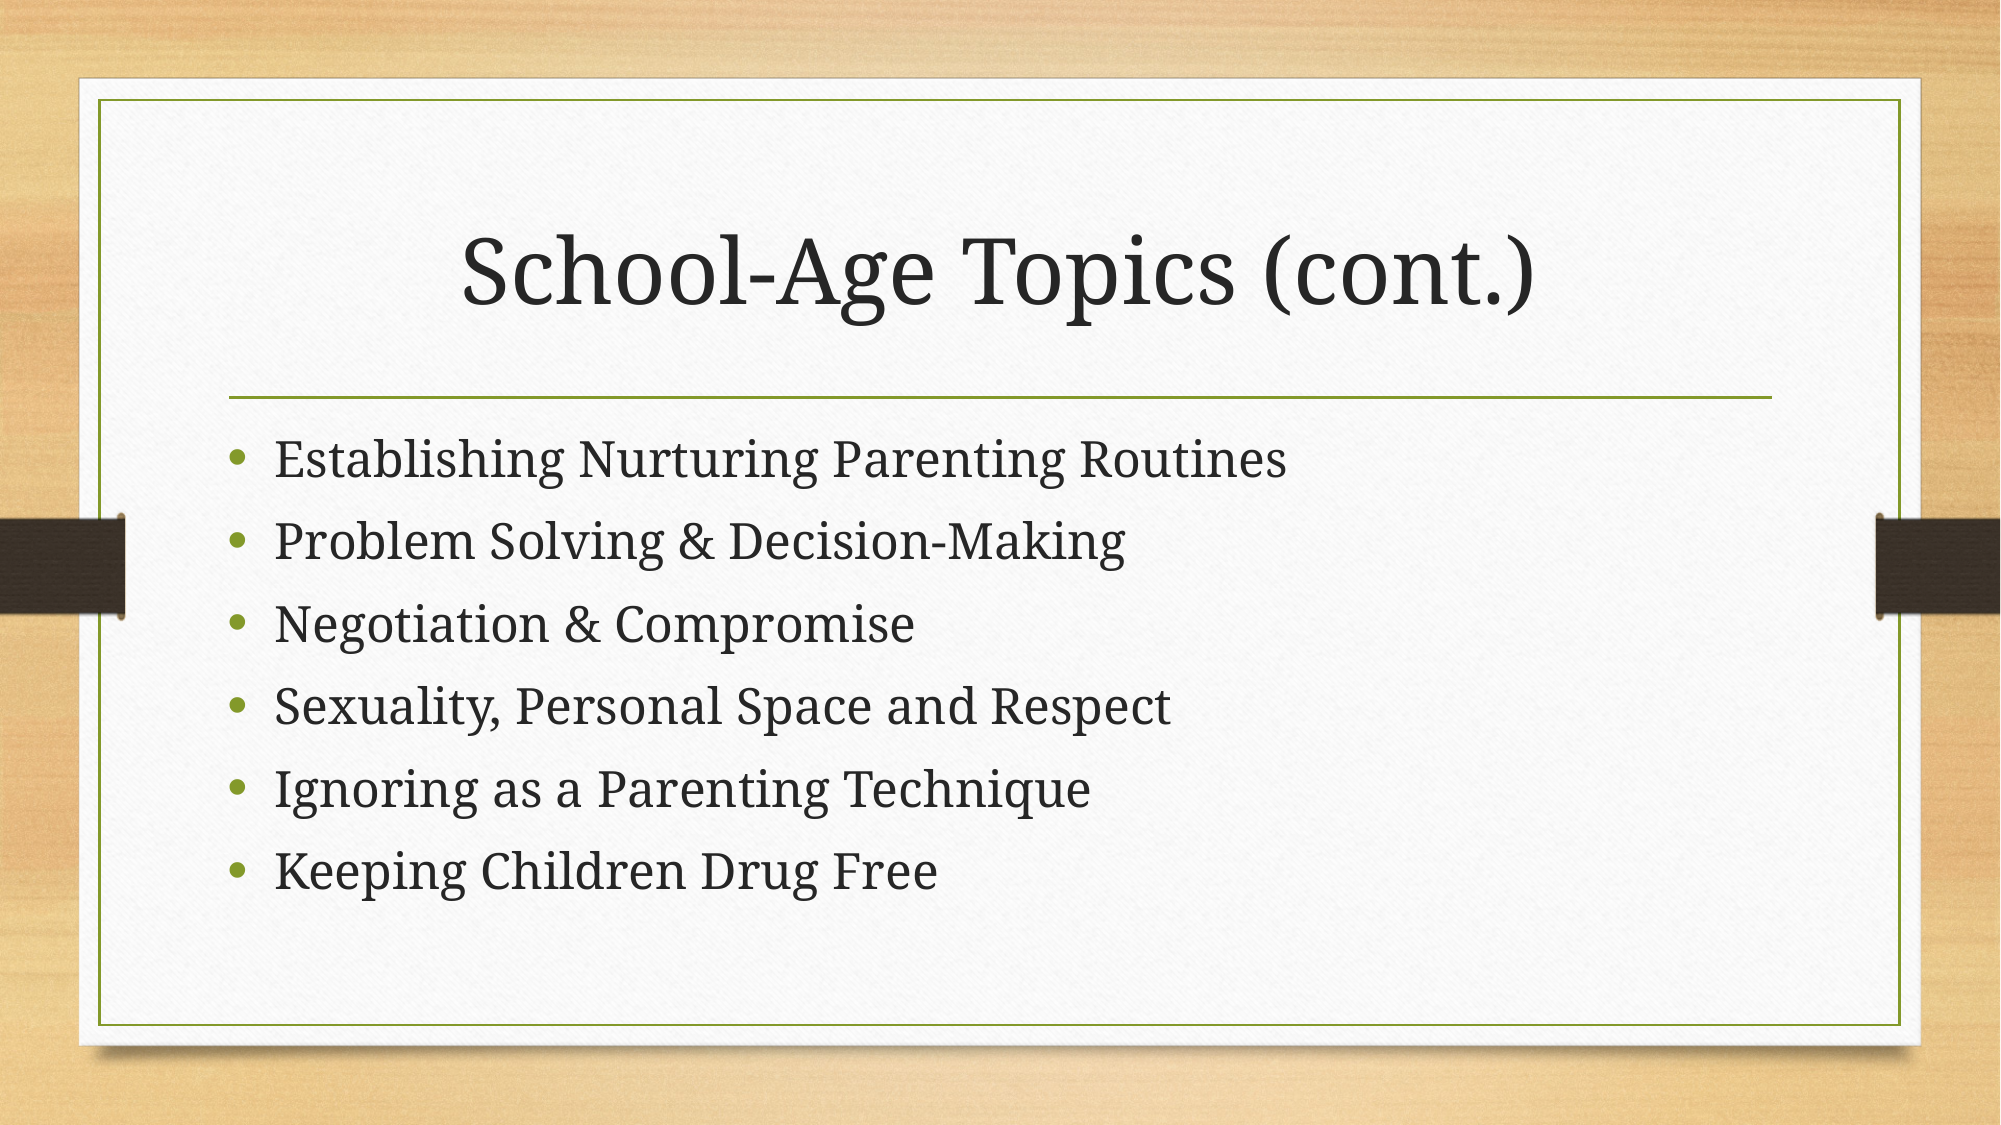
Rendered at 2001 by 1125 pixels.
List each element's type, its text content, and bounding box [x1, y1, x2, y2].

list Establishing Nurturing Parenting Routines Problem Solving & Decision-Making Negotiation & Compromise Sexuality, Personal Space and Respect Ignoring as a Parenting Technique Keeping Children Drug Free [212, 419, 1788, 964]
picture [0, 0, 2001, 1125]
title School-Age Topics (cont.) [212, 161, 1788, 375]
